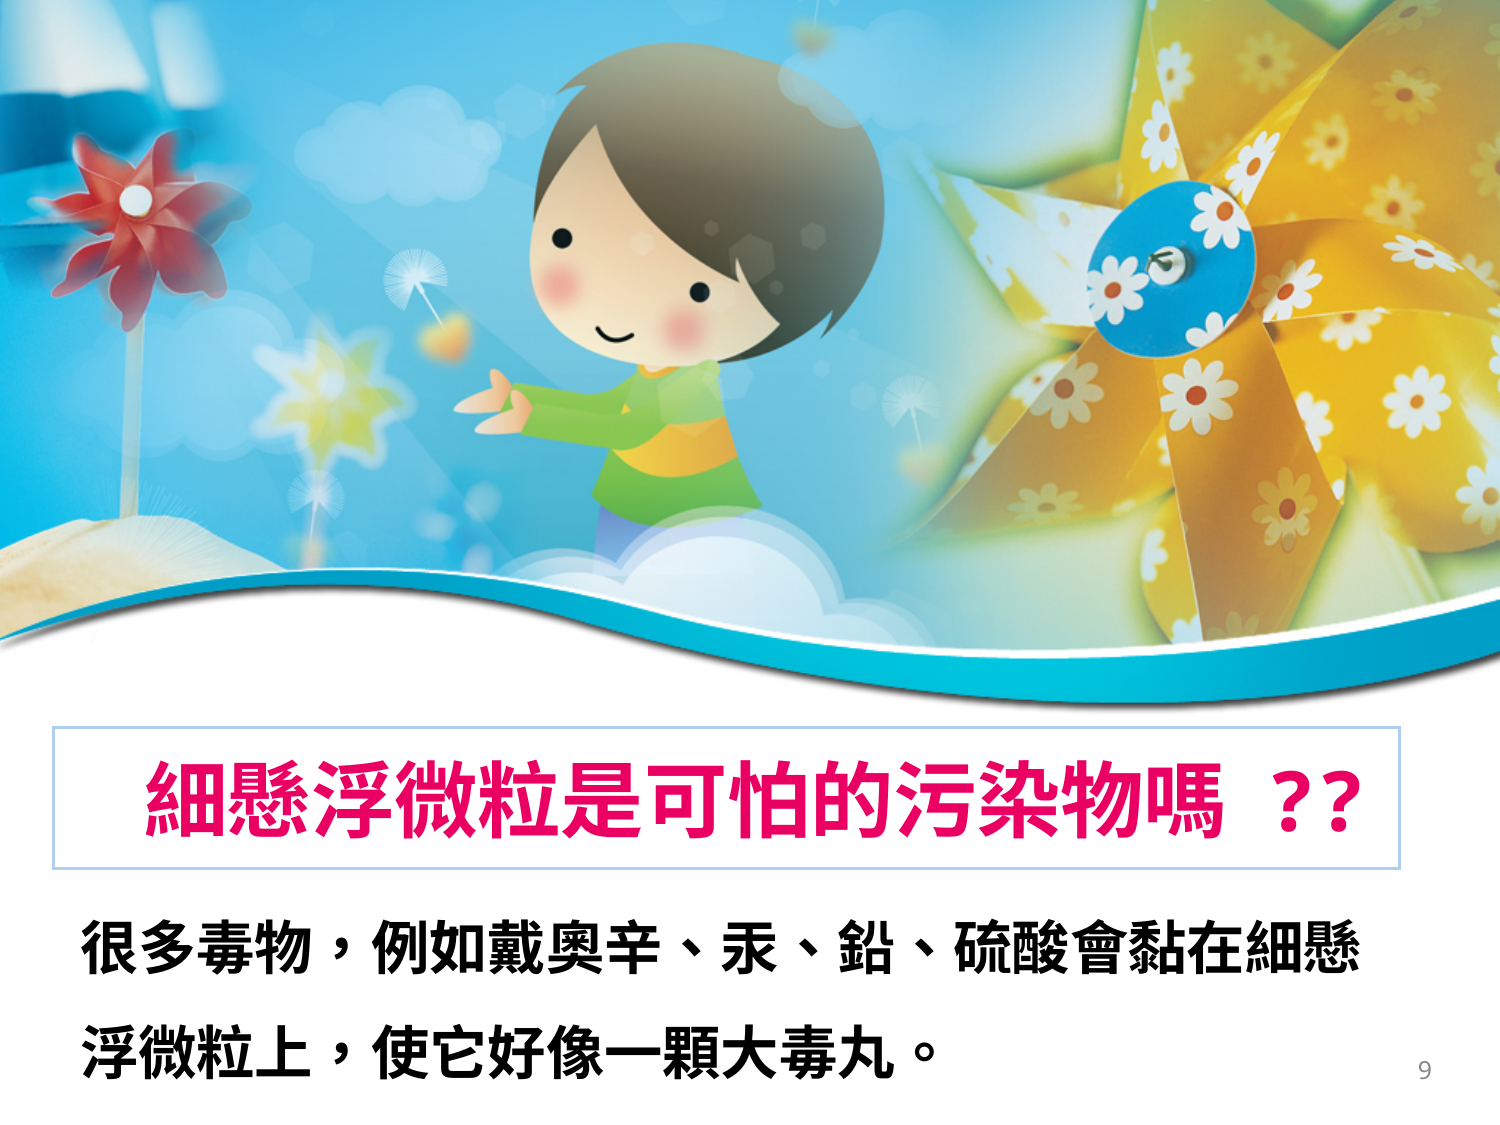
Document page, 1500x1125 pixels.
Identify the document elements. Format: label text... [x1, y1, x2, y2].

text_box 9 [1364, 1046, 1447, 1092]
text_box 很多毒物，例如戴奧辛、汞、鉛、硫酸會黏在細懸浮微粒上，使它好像一顆大毒丸。 [64, 868, 1400, 1082]
picture [0, 0, 1500, 1125]
text_box 細懸浮微粒是可怕的污染物嗎 ?? [53, 727, 1400, 869]
